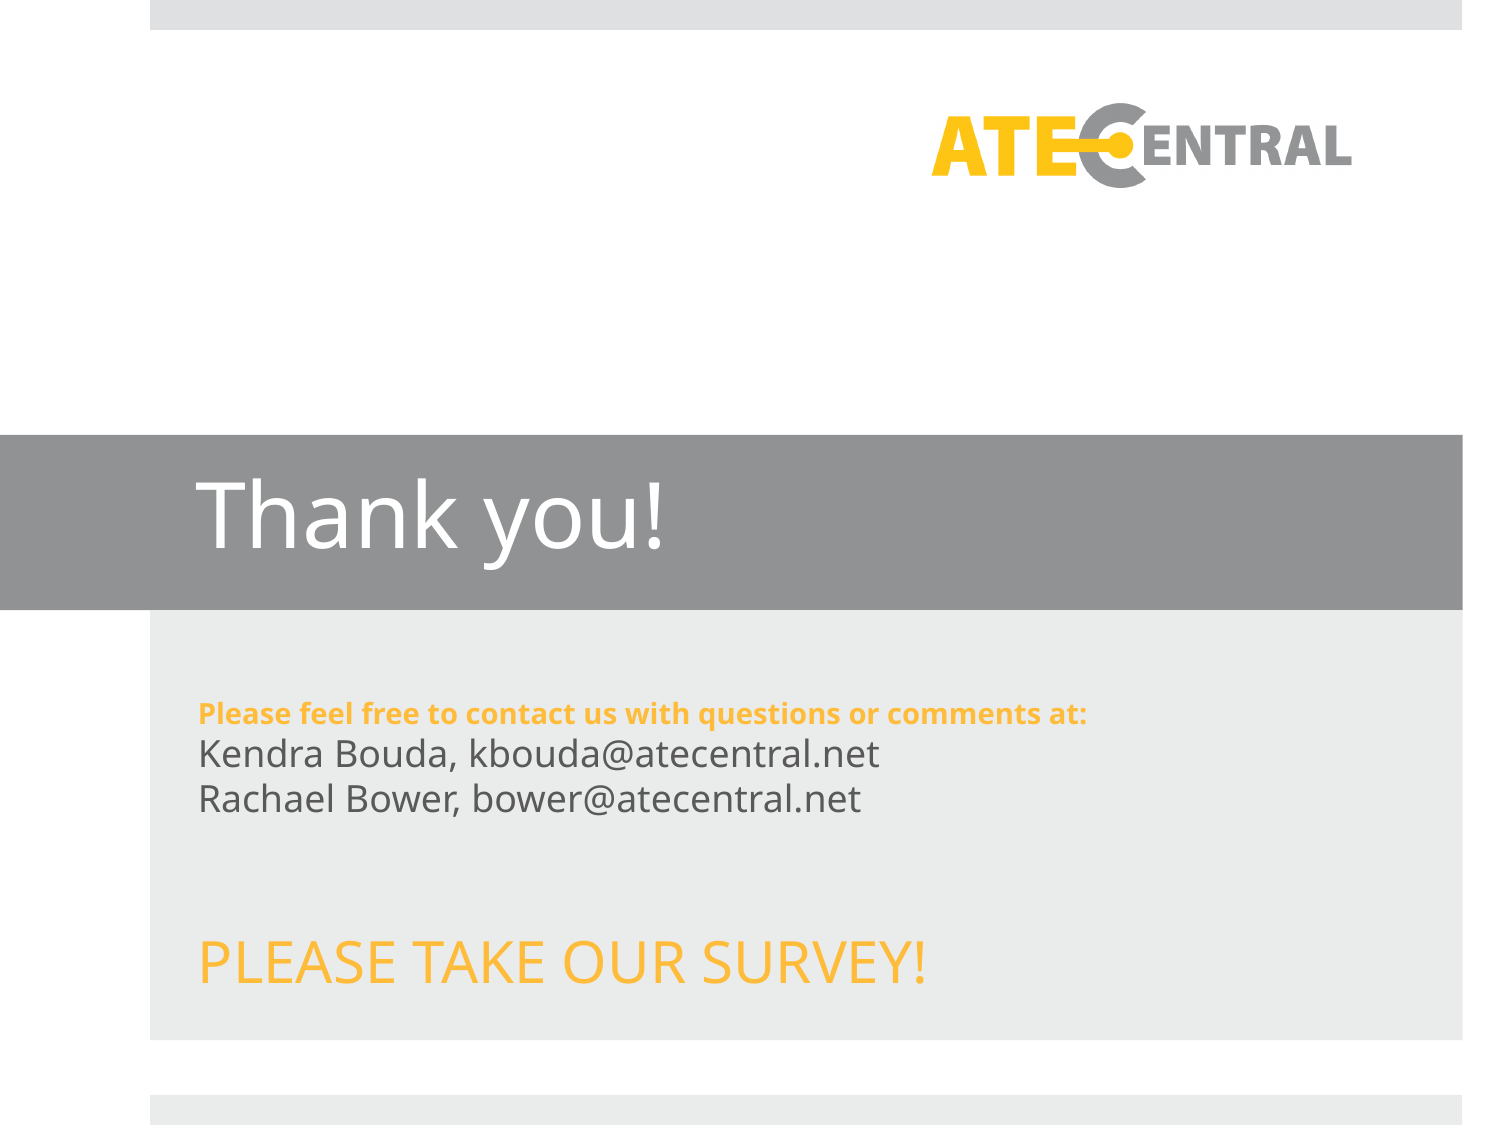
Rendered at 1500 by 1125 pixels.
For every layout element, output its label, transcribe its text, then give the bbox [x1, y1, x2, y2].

title Thank you! [0, 434, 1463, 611]
picture [929, 102, 1354, 199]
subtitle Please feel free to contact us with questions or comments at: Kendra Bouda, kbouda@atecentral.net Rachael Bower, bower@atecentral.net PLEASE TAKE OUR SURVEY! [150, 610, 1463, 1041]
